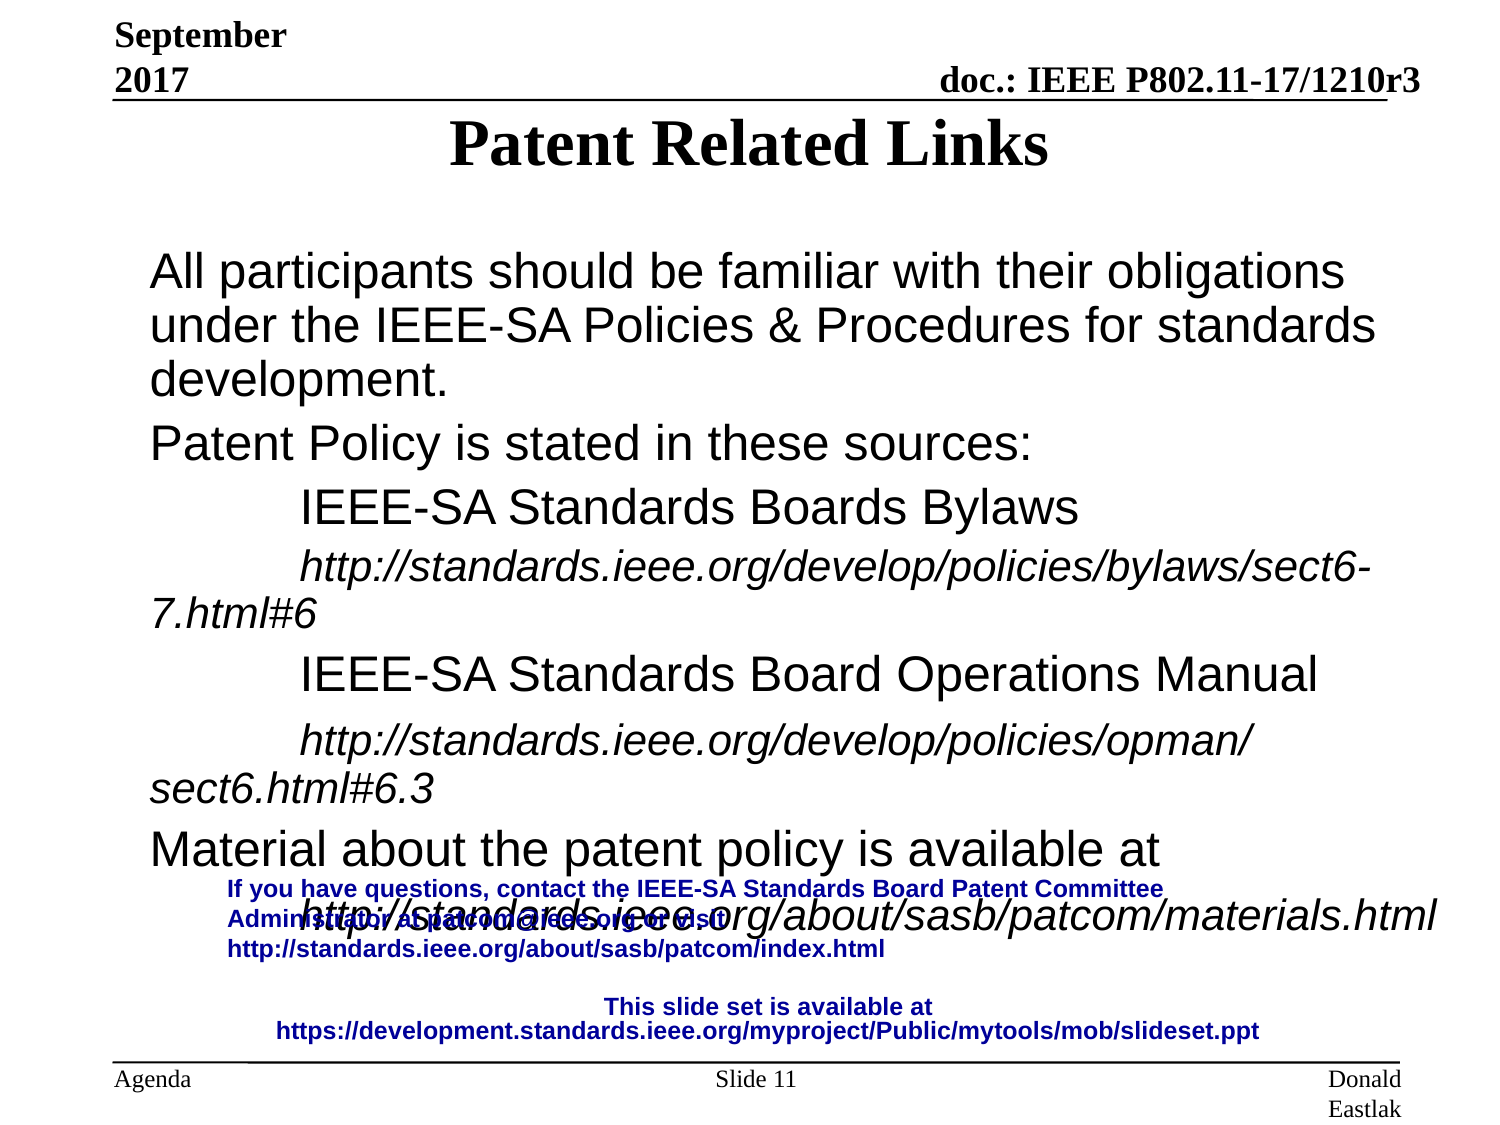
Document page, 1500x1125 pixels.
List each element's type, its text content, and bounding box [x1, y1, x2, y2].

slide_number Slide 11 [712, 1062, 800, 1093]
list All participants should be familiar with their obligations under the IEEE-SA Policies & Procedures for standards development. Patent Policy is stated in these sources: IEEE-SA Standards Boards Bylaws http://standards.ieee.org/develop/policies/bylaws/sect6-7.html#6 IEEE-SA Standards Board Operations Manual http://standards.ieee.org/develop/policies/opman/sect6.html#6.3 Material about the patent policy is available at http://standards.ieee.org/about/sasb/patcom/materials.html [12, 237, 1488, 875]
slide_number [114, 54, 290, 100]
footer Donald Eastlake 3rd, Huawei Technologies [1325, 1062, 1402, 1093]
text_box If you have questions, contact the IEEE-SA Standards Board Patent Committee Administrator at patcom@ieee.org or visit http://standards.ieee.org/about/sasb/patcom/index.html This slide set is available at https://development.standards.ieee.org/myproject/Public/mytools/mob/slideset.ppt [212, 865, 1325, 1052]
title Patent Related Links [75, 45, 1425, 233]
